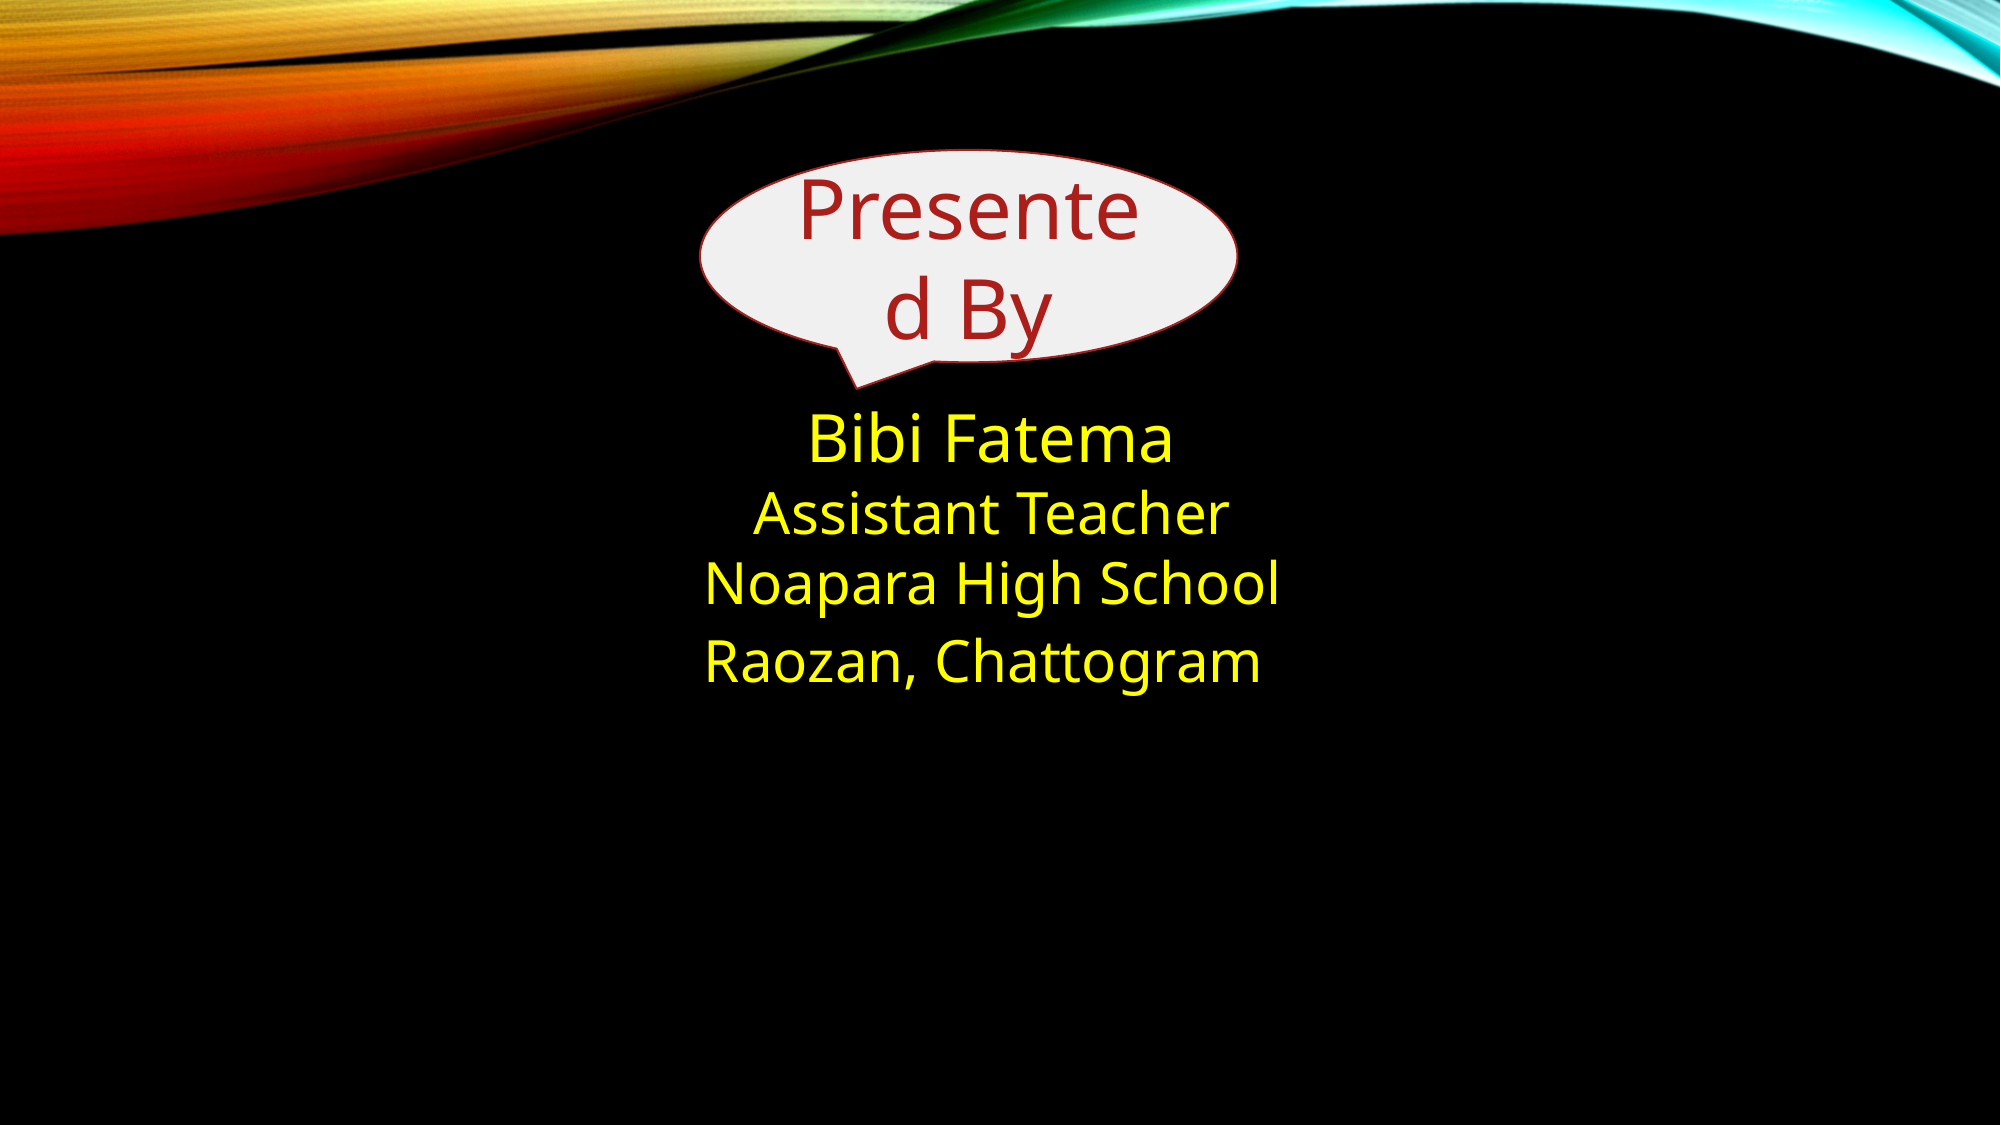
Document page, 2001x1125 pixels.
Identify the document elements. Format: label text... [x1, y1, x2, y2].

text_box Bibi Fatema Assistant Teacher Noapara High School Raozan, Chattogram [381, 388, 1619, 784]
text_box Presented By [698, 148, 1239, 388]
picture [0, 0, 2000, 237]
